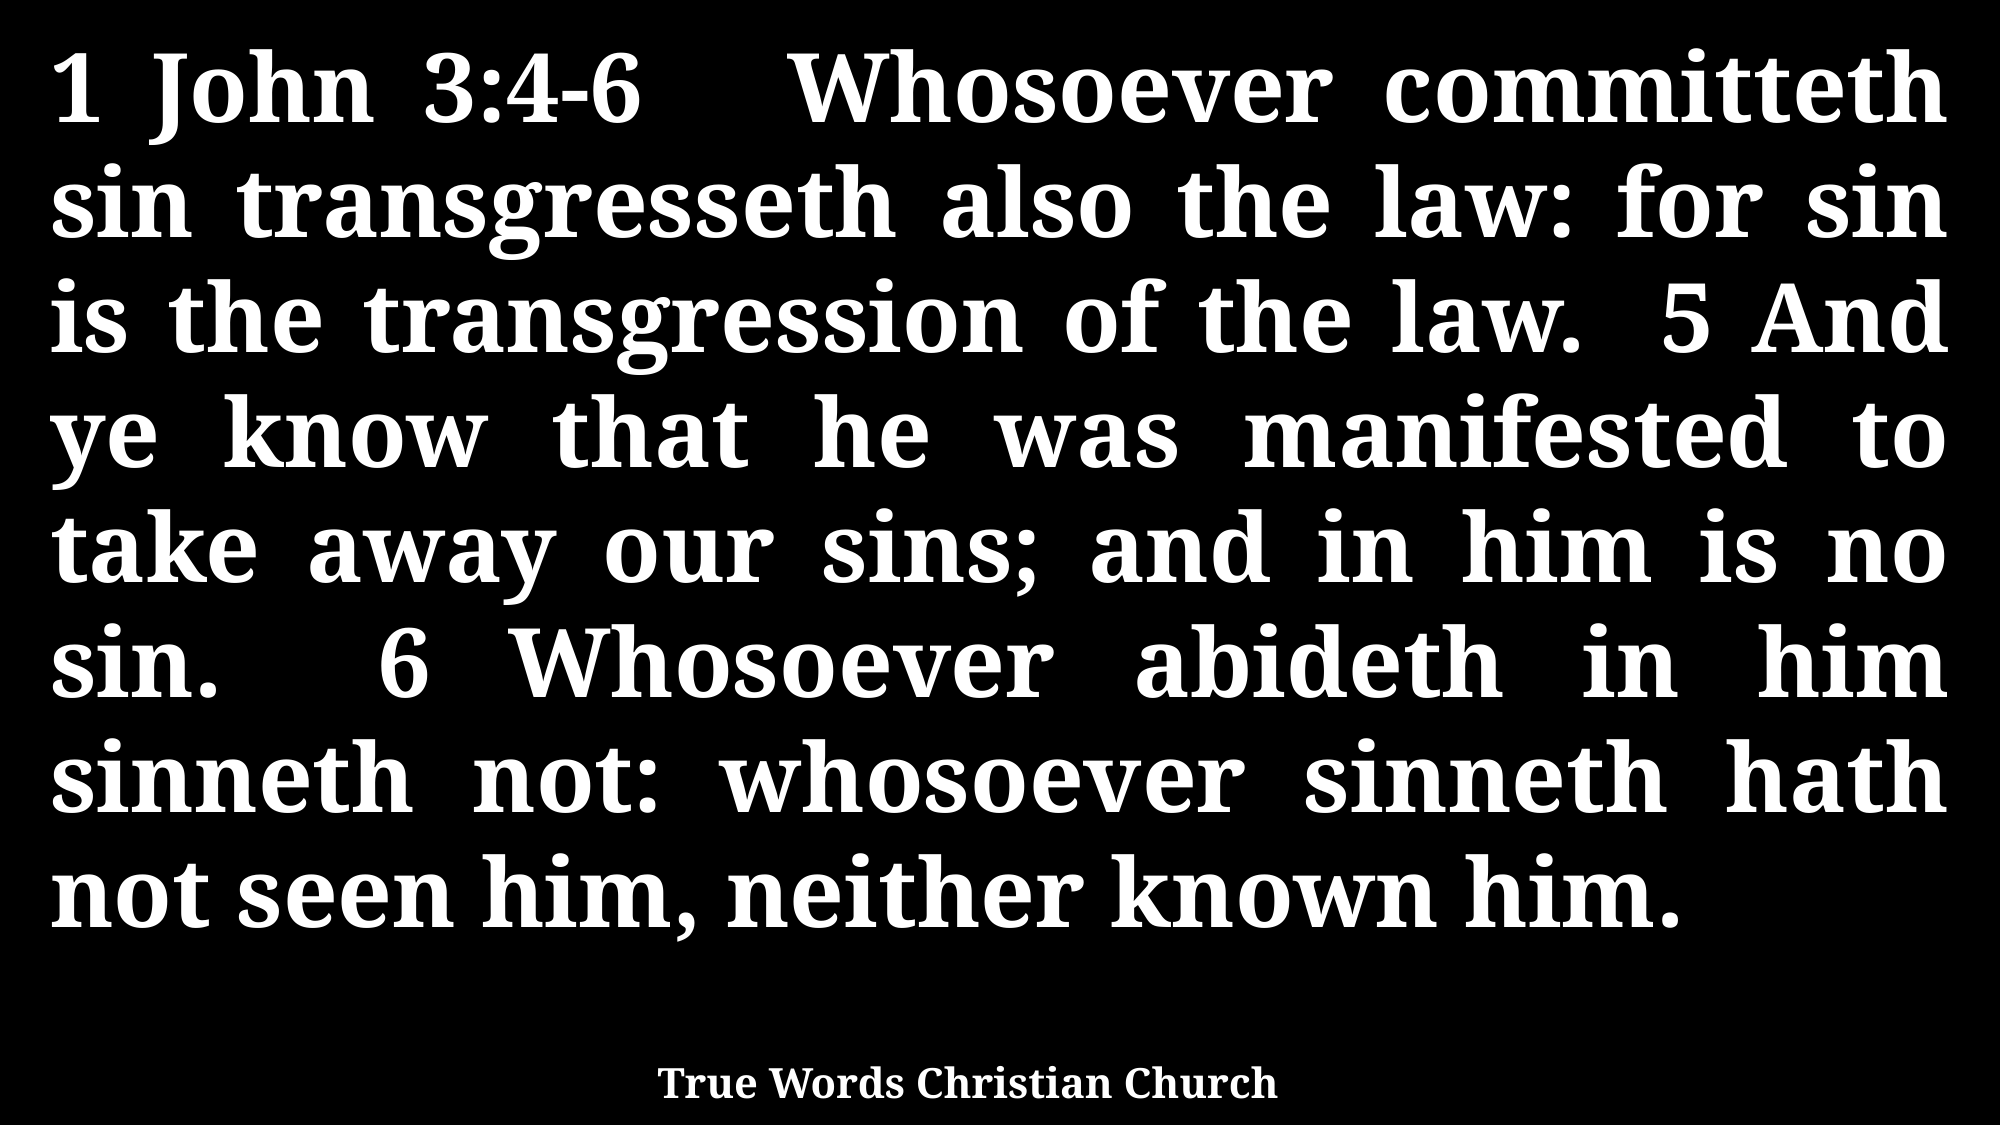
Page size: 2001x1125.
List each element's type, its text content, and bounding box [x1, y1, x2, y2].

text_box True Words Christian Church [642, 1049, 1294, 1114]
text_box 1 John 3:4-6 Whosoever committeth sin transgresseth also the law: for sin is the transgression of the law. 5 And ye know that he was manifested to take away our sins; and in him is no sin. 6 Whosoever abideth in him sinneth not: whosoever sinneth hath not seen him, neither known him. [35, 19, 1965, 955]
